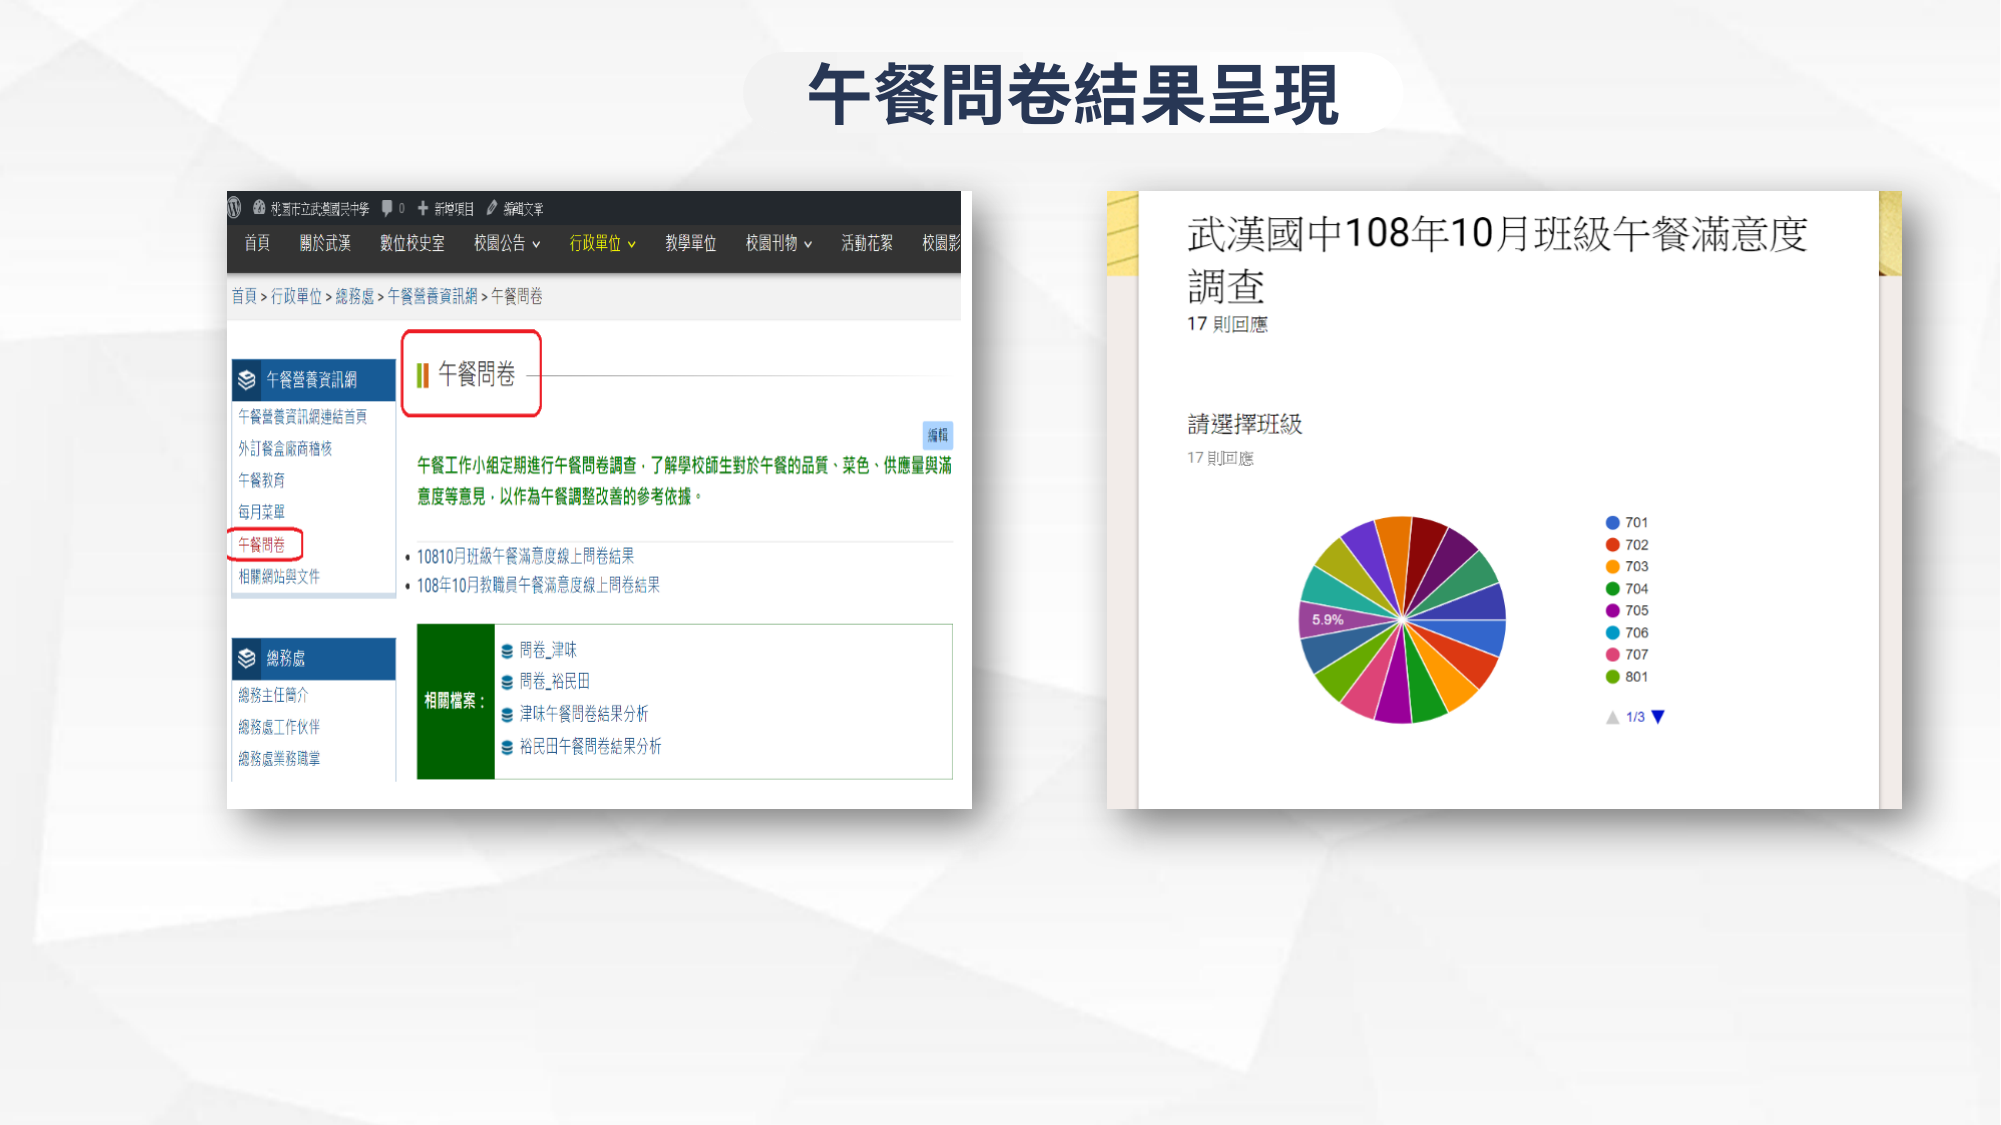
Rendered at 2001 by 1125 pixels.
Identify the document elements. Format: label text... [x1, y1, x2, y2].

picture [0, 0, 2000, 1125]
text_box 午餐問卷結果呈現 [743, 52, 1404, 134]
